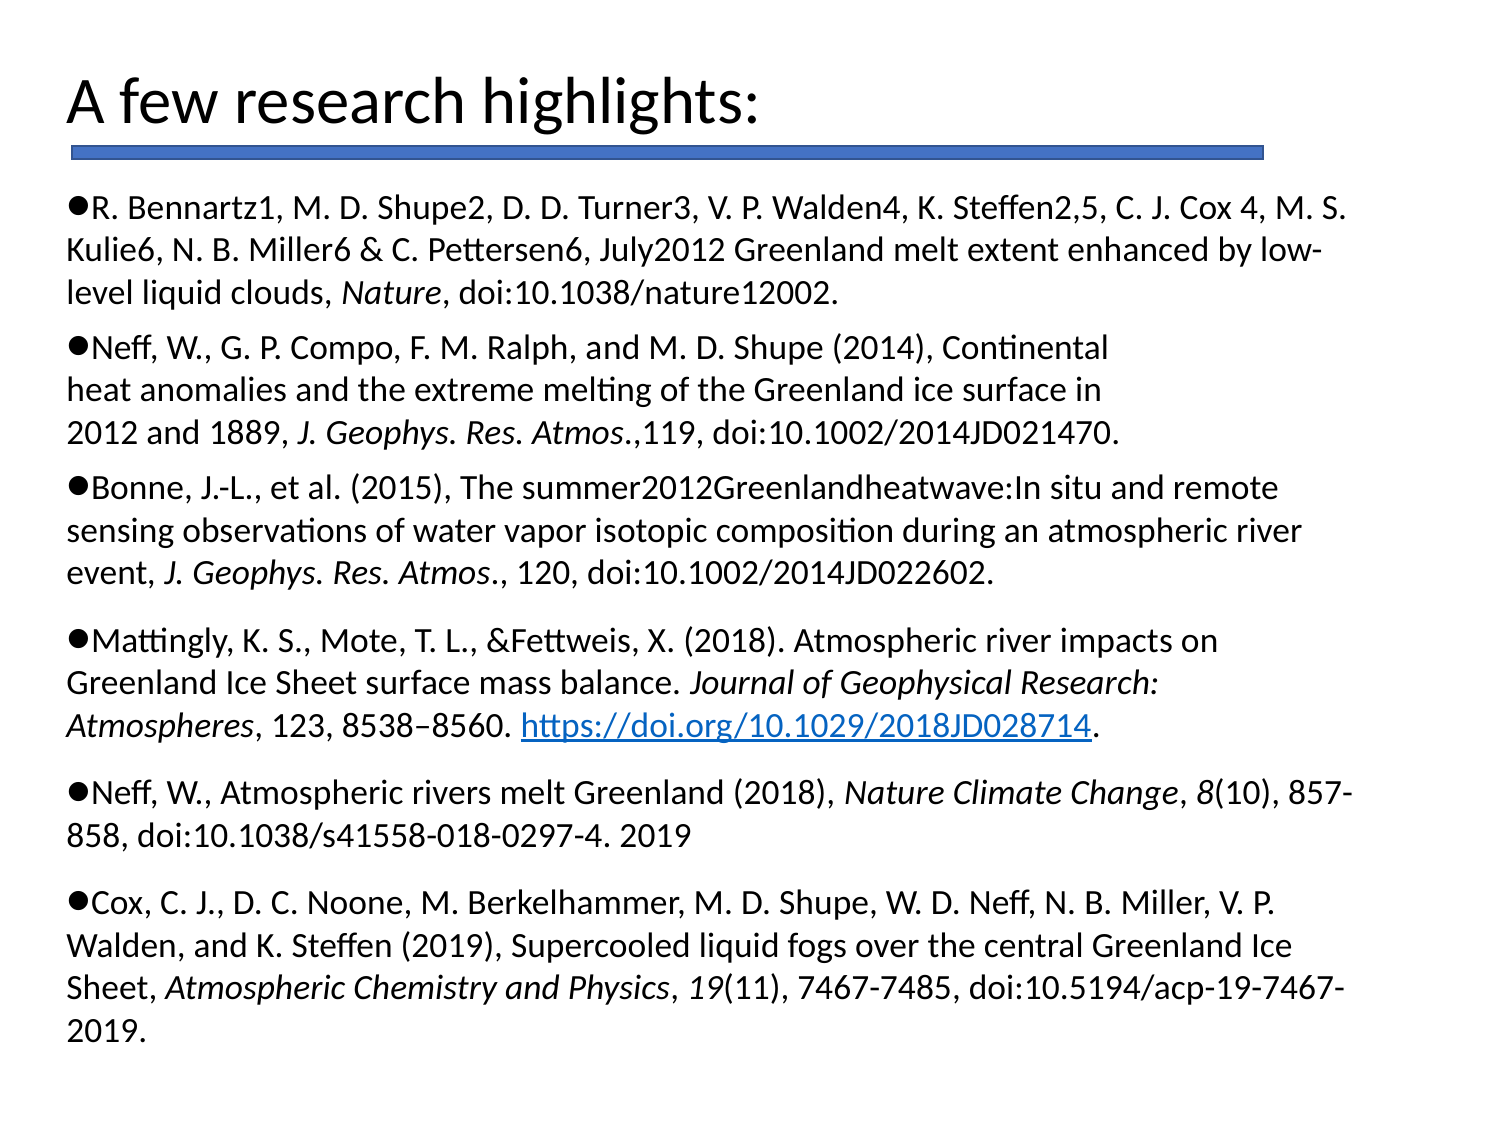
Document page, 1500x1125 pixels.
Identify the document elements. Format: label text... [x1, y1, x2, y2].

text_box R. Bennartz1, M. D. Shupe2, D. D. Turner3, V. P. Walden4, K. Steffen2,5, C. J. Cox 4, M. S. Kulie6, N. B. Miller6 & C. Pettersen6, July2012 Greenland melt extent enhanced by low-level liquid clouds, Nature, doi:10.1038/nature12002. Neff, W., G. P. Compo, F. M. Ralph, and M. D. Shupe (2014), Continental heat anomalies and the extreme melting of the Greenland ice surface in 2012 and 1889, J. Geophys. Res. Atmos.,119, doi:10.1002/2014JD021470. Bonne, J.-L., et al. (2015), The summer2012Greenlandheatwave:In situ and remote sensing observations of water vapor isotopic composition during an atmospheric river event, J. Geophys. Res. Atmos., 120, doi:10.1002/2014JD022602. Mattingly, K. S., Mote, T. L., &Fettweis, X. (2018). Atmospheric river impacts on Greenland Ice Sheet surface mass balance. Journal of Geophysical Research: Atmospheres, 123, 8538–8560. https://doi.org/10.1029/2018JD028714. Neff, W., Atmospheric rivers melt Greenland (2018), Nature Climate Change, 8(10), 857-858, doi:10.1038/s41558-018-0297-4. 2019 Cox, C. J., D. C. Noone, M. Berkelhammer, M. D. Shupe, W. D. Neff, N. B. Miller, V. P. Walden, and K. Steffen (2019), Supercooled liquid fogs over the central Greenland Ice Sheet, Atmospheric Chemistry and Physics, 19(11), 7467-7485, doi:10.5194/acp-19-7467-2019. [51, 176, 1371, 1125]
text_box A few research highlights: [51, 49, 1263, 145]
text_box [71, 145, 1264, 160]
